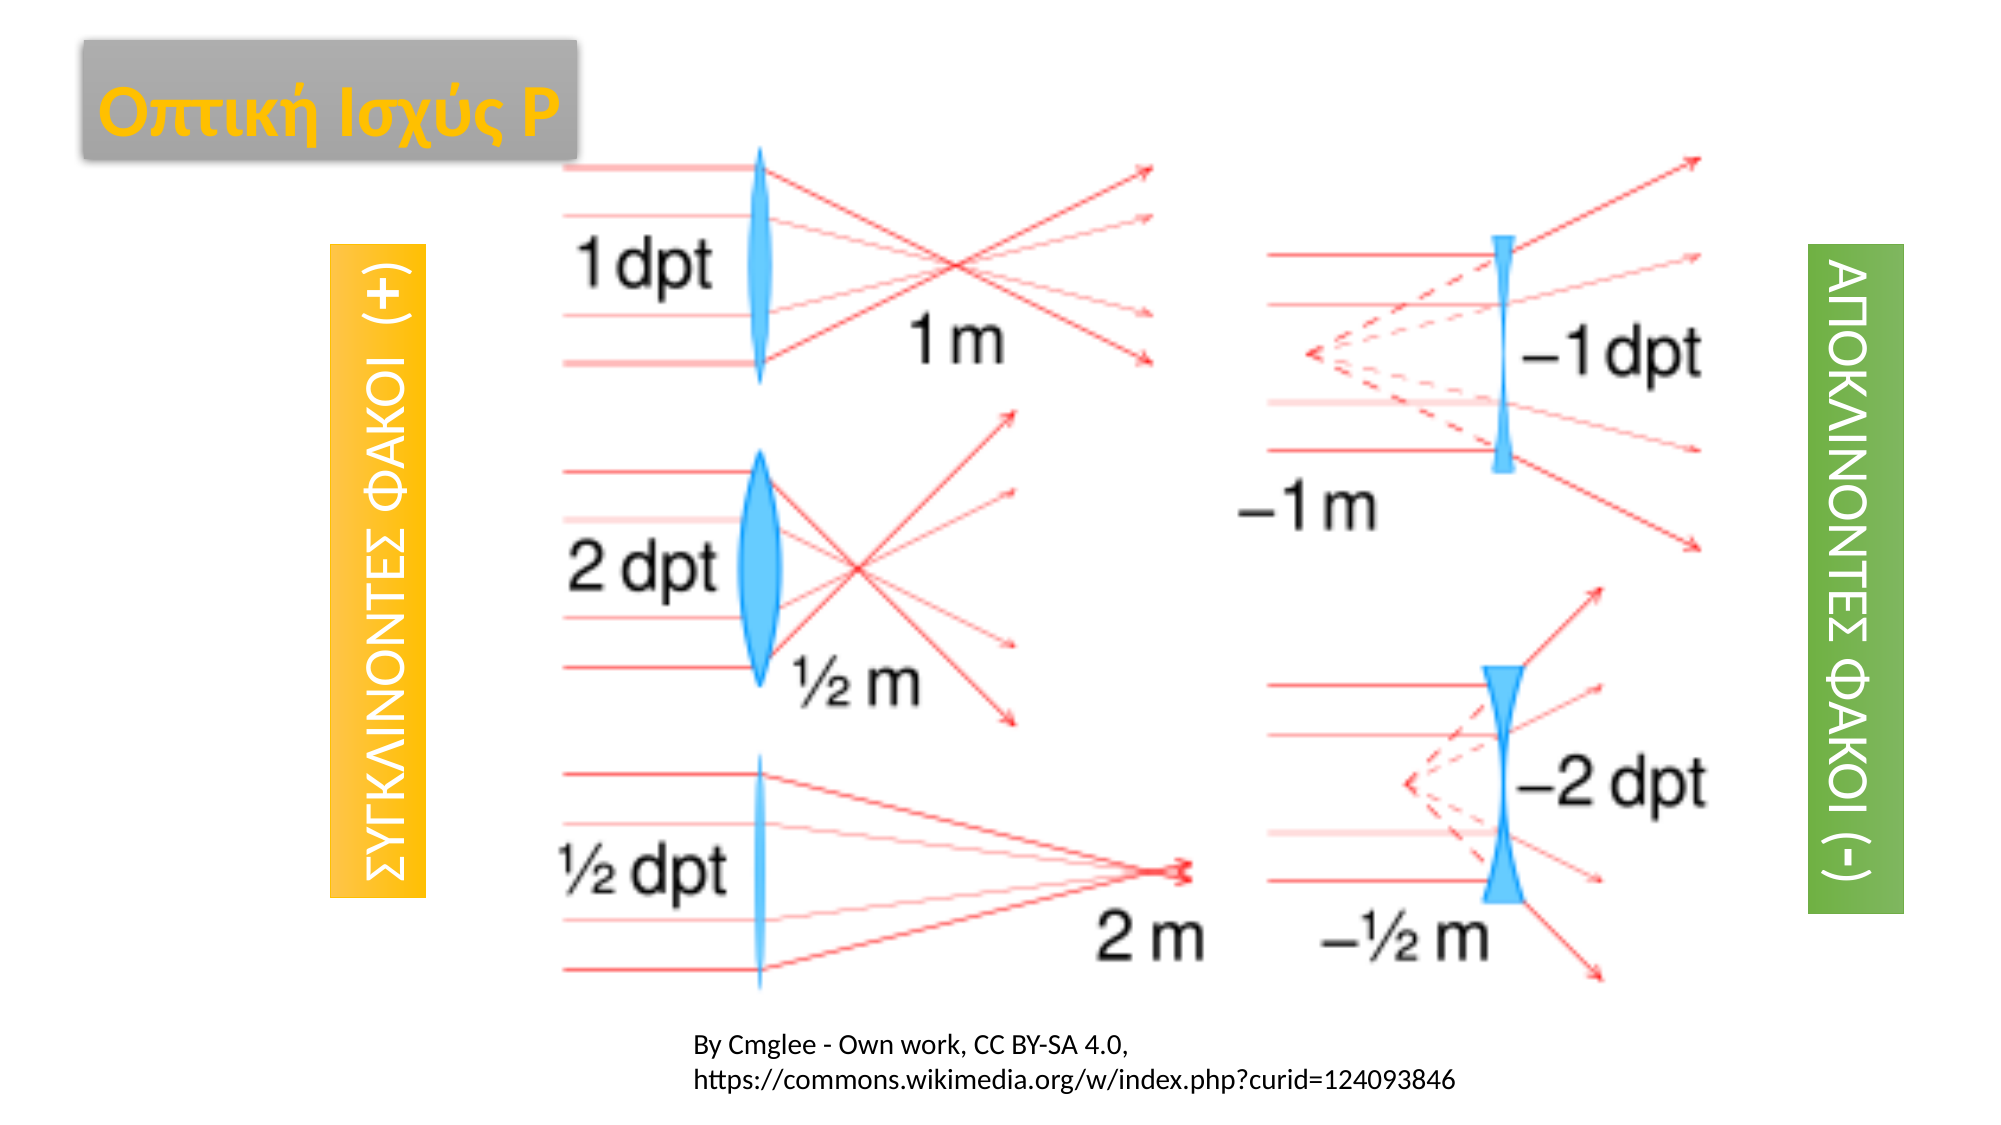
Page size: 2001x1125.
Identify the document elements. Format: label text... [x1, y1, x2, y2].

text_box ΑΠΟΚΛΙΝΟΝΤΕΣ ΦΑΚΟΙ (-) [1808, 244, 1904, 914]
text_box Οπτική Ισχύς P [83, 40, 577, 159]
text_box ΣΥΓΚΛΙΝΟΝΤΕΣ ΦΑΚΟΙ (+) [330, 244, 426, 898]
picture [546, 130, 1720, 1012]
text_box By Cmglee - Own work, CC BY-SA 4.0, https://commons.wikimedia.org/w/index.php?curid=124093846 [678, 1017, 1679, 1103]
